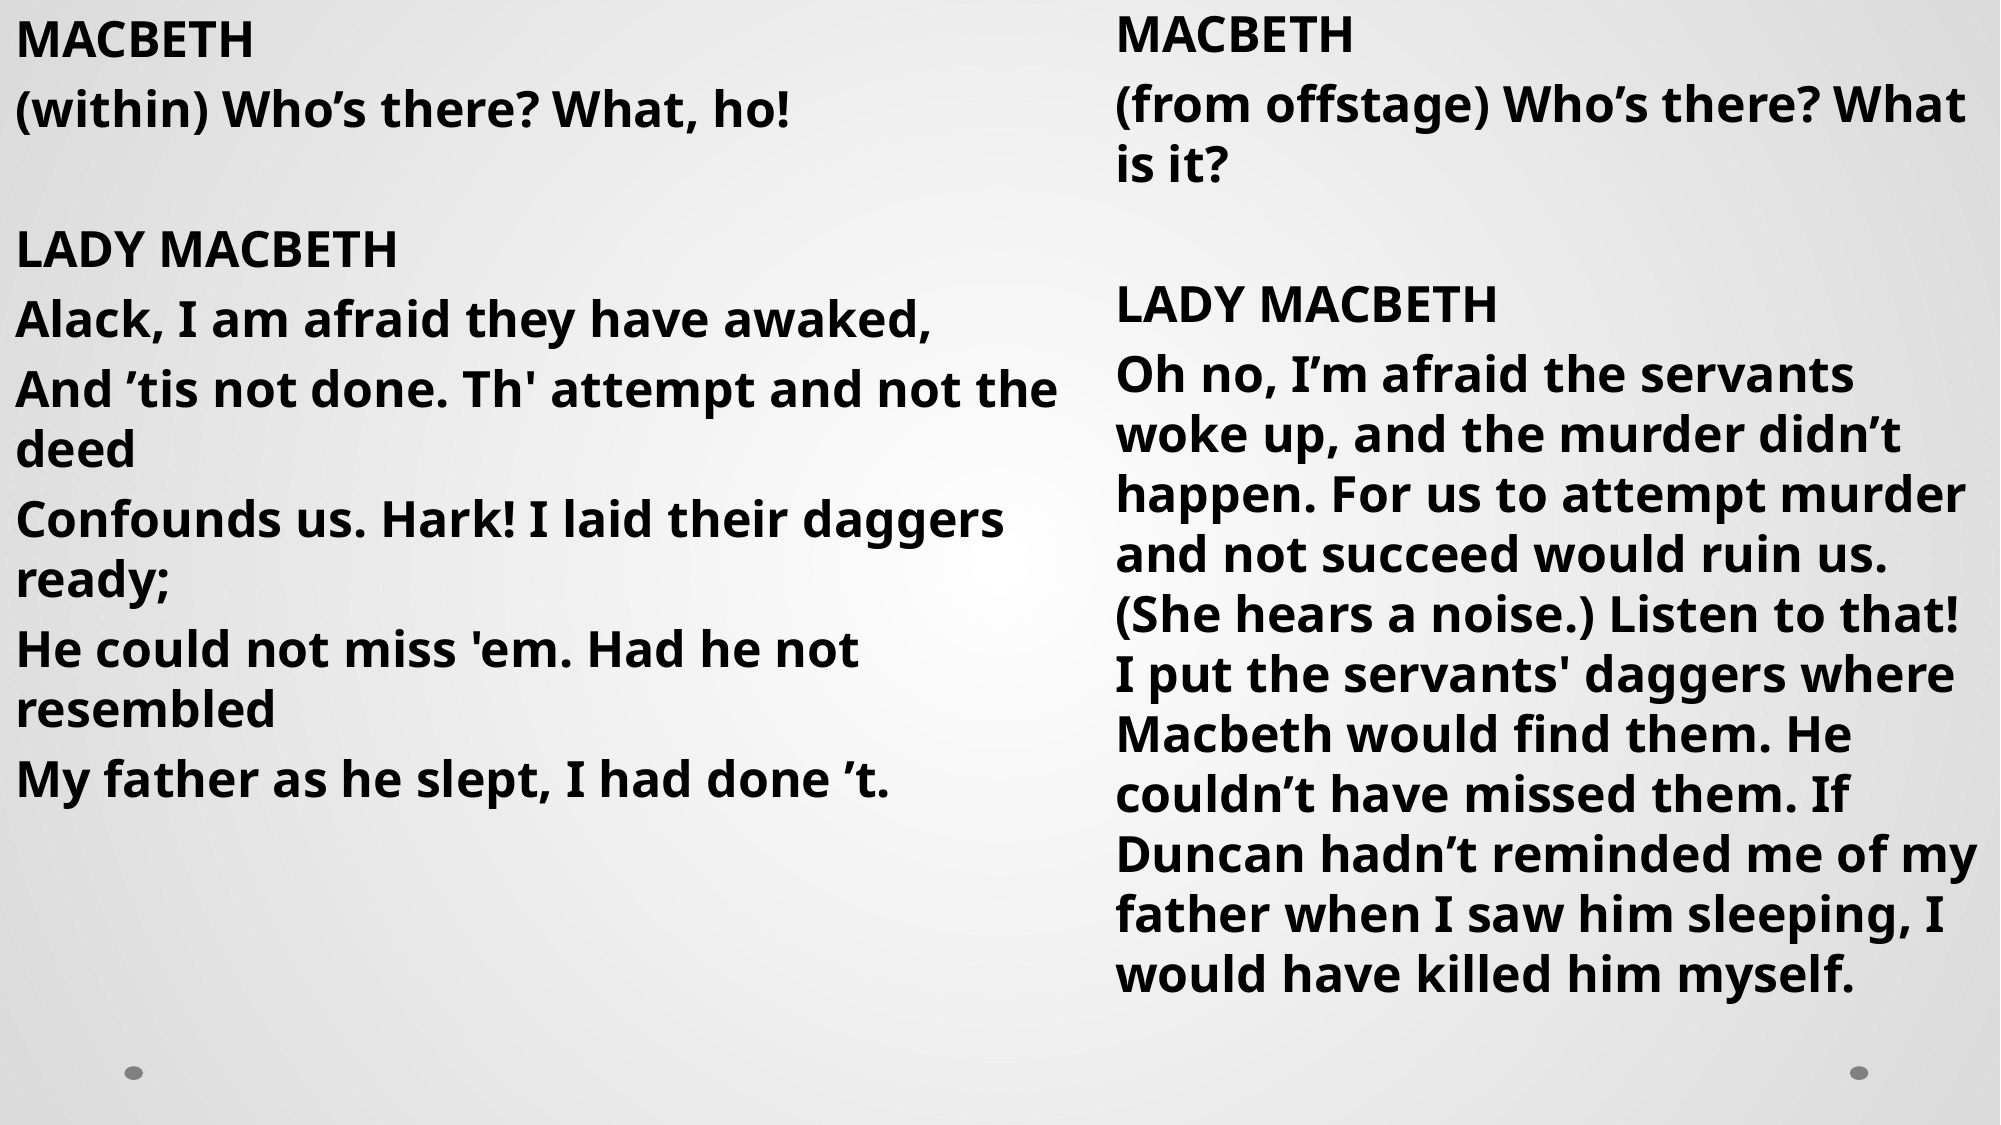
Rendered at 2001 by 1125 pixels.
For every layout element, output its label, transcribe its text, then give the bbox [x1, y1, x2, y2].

list MACBETH (within) Who’s there? What, ho! LADY MACBETH Alack, I am afraid they have awaked, And ’tis not done. Th' attempt and not the deed Confounds us. Hark! I laid their daggers ready; He could not miss 'em. Had he not resembled My father as he slept, I had done ’t. [0, 0, 1100, 1125]
text_box MACBETH (from offstage) Who’s there? What is it? LADY MACBETH Oh no, I’m afraid the servants woke up, and the murder didn’t happen. For us to attempt murder and not succeed would ruin us. (She hears a noise.) Listen to that! I put the servants' daggers where Macbeth would find them. He couldn’t have missed them. If Duncan hadn’t reminded me of my father when I saw him sleeping, I would have killed him myself. [1099, 0, 2000, 1120]
